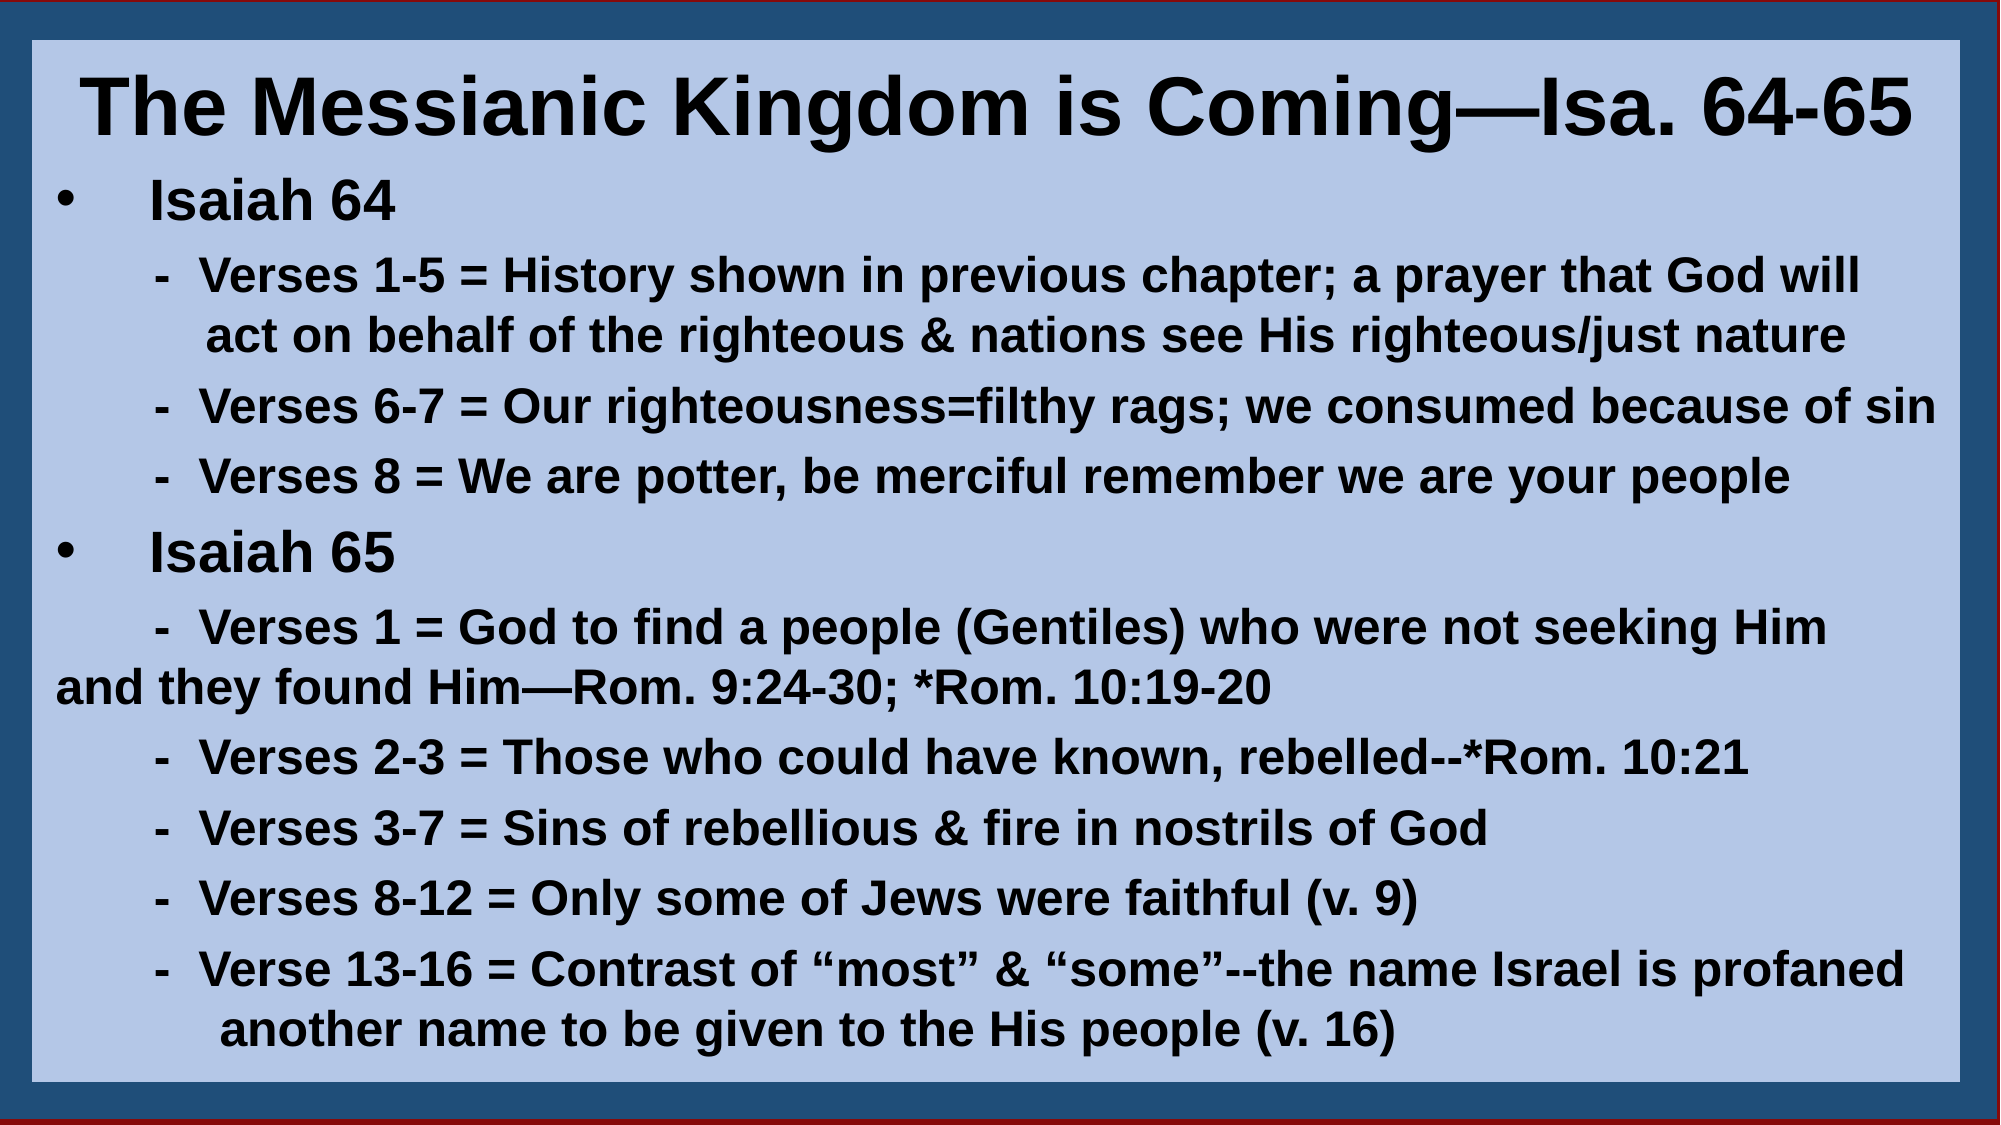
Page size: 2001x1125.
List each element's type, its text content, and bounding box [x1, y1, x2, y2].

text_box The Messianic Kingdom is Coming—Isa. 64-65 Isaiah 64 - Verses 1-5 = History shown in previous chapter; a prayer that God will act on behalf of the righteous & nations see His righteous/just nature - Verses 6-7 = Our righteousness=filthy rags; we consumed because of sin - Verses 8 = We are potter, be merciful remember we are your people Isaiah 65 - Verses 1 = God to find a people (Gentiles) who were not seeking Him and they found Him—Rom. 9:24-30; *Rom. 10:19-20 - Verses 2-3 = Those who could have known, rebelled--*Rom. 10:21 - Verses 3-7 = Sins of rebellious & fire in nostrils of God - Verses 8-12 = Only some of Jews were faithful (v. 9) - Verse 13-16 = Contrast of “most” & “some”--the name Israel is profaned another name to be given to the His people (v. 16) [40, 44, 1955, 1125]
text_box [11, 19, 1981, 1103]
